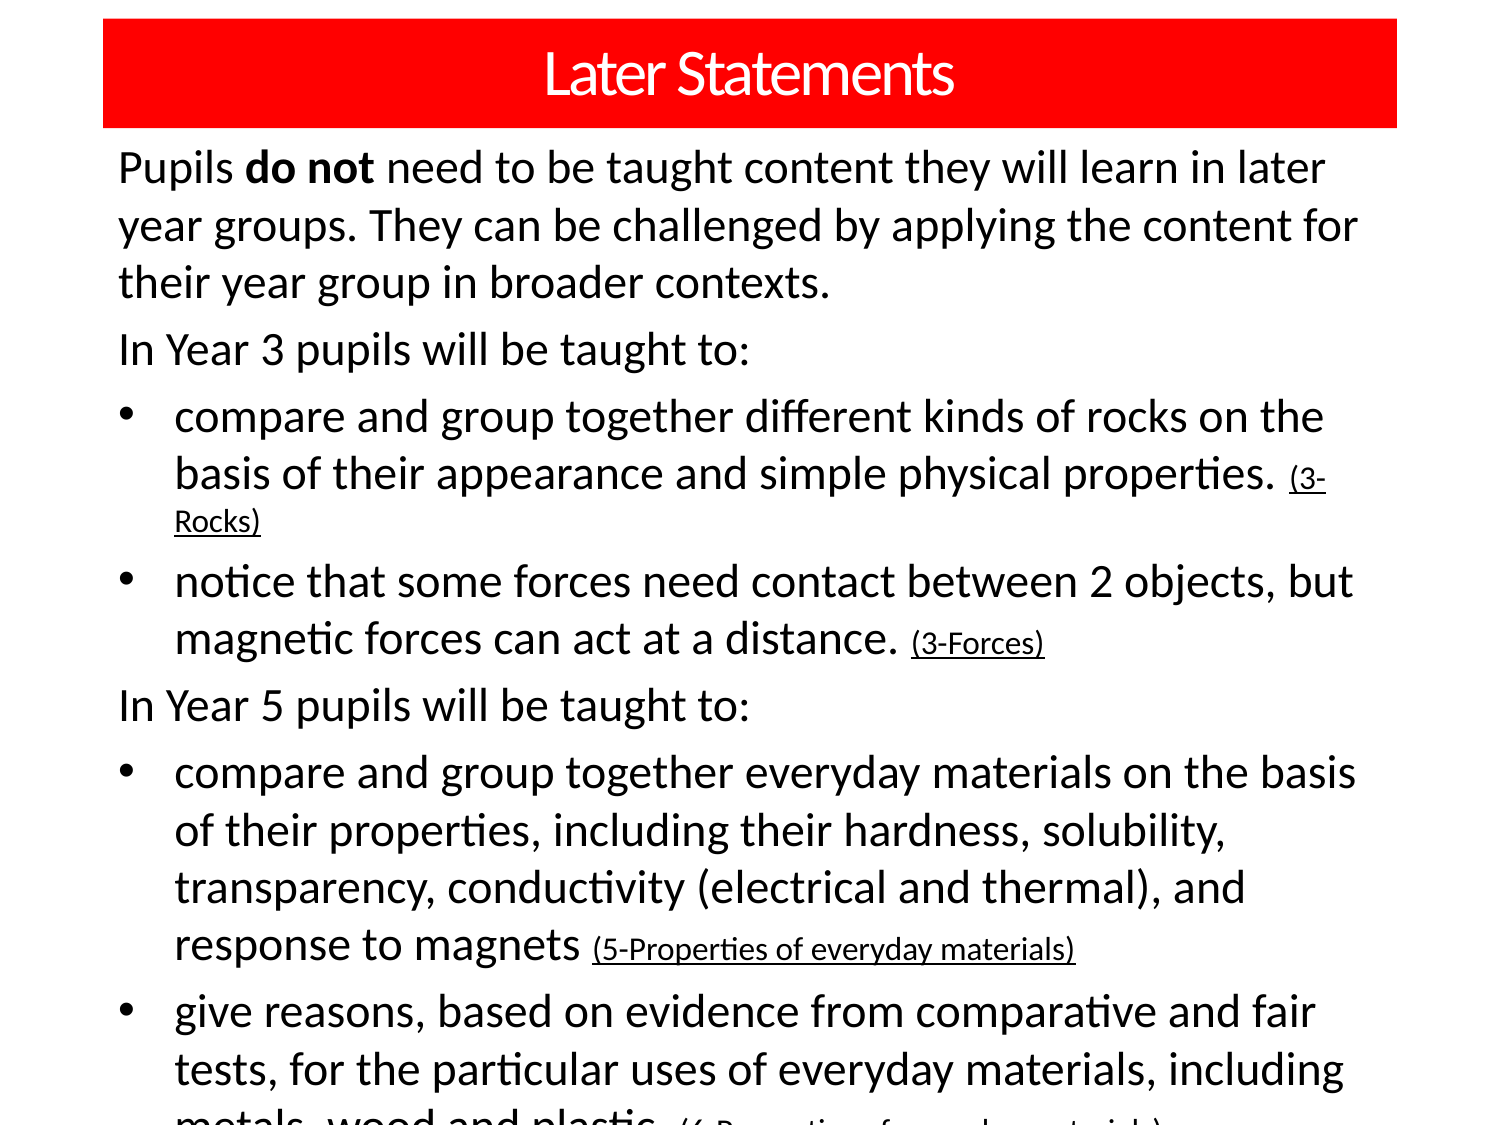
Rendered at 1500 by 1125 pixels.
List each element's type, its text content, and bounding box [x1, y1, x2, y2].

text_box Later Statements [103, 18, 1397, 129]
list Pupils do not need to be taught content they will learn in later year groups. They can be challenged by applying the content for their year group in broader contexts. In Year 3 pupils will be taught to: compare and group together different kinds of rocks on the basis of their appearance and simple physical properties. (3-Rocks) notice that some forces need contact between 2 objects, but magnetic forces can act at a distance. (3-Forces) In Year 5 pupils will be taught to: compare and group together everyday materials on the basis of their properties, including their hardness, solubility, transparency, conductivity (electrical and thermal), and response to magnets (5-Properties of everyday materials) give reasons, based on evidence from comparative and fair tests, for the particular uses of everyday materials, including metals, wood and plastic. (6-Properties of everyday materials) [103, 129, 1397, 1025]
